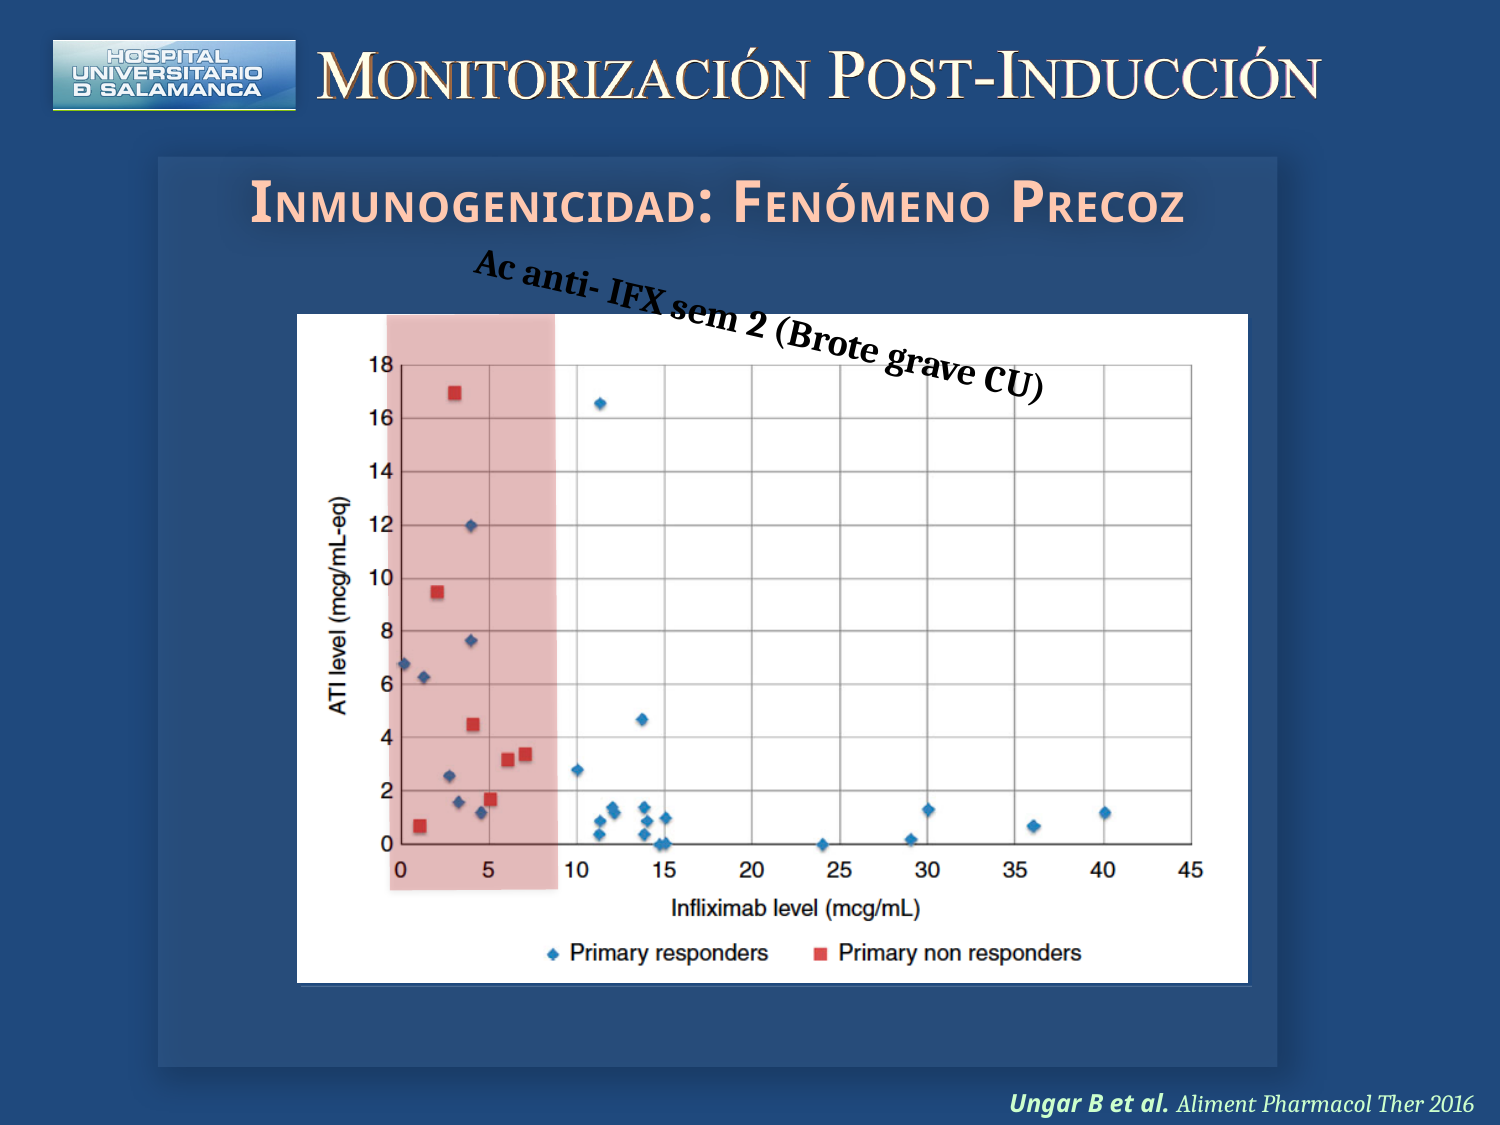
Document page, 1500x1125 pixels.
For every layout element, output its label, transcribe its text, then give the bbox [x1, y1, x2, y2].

picture [53, 31, 1338, 123]
text_box Ac anti- IFX sem 2 (Brote grave CU) [413, 215, 844, 312]
text_box INMUNOGENICIDAD: FENÓMENO PRECOZ [174, 156, 1261, 265]
text_box Ungar B et al. Aliment Pharmacol Ther 2016 [994, 1085, 1490, 1125]
text_box [156, 269, 1280, 1069]
picture [297, 314, 1248, 983]
